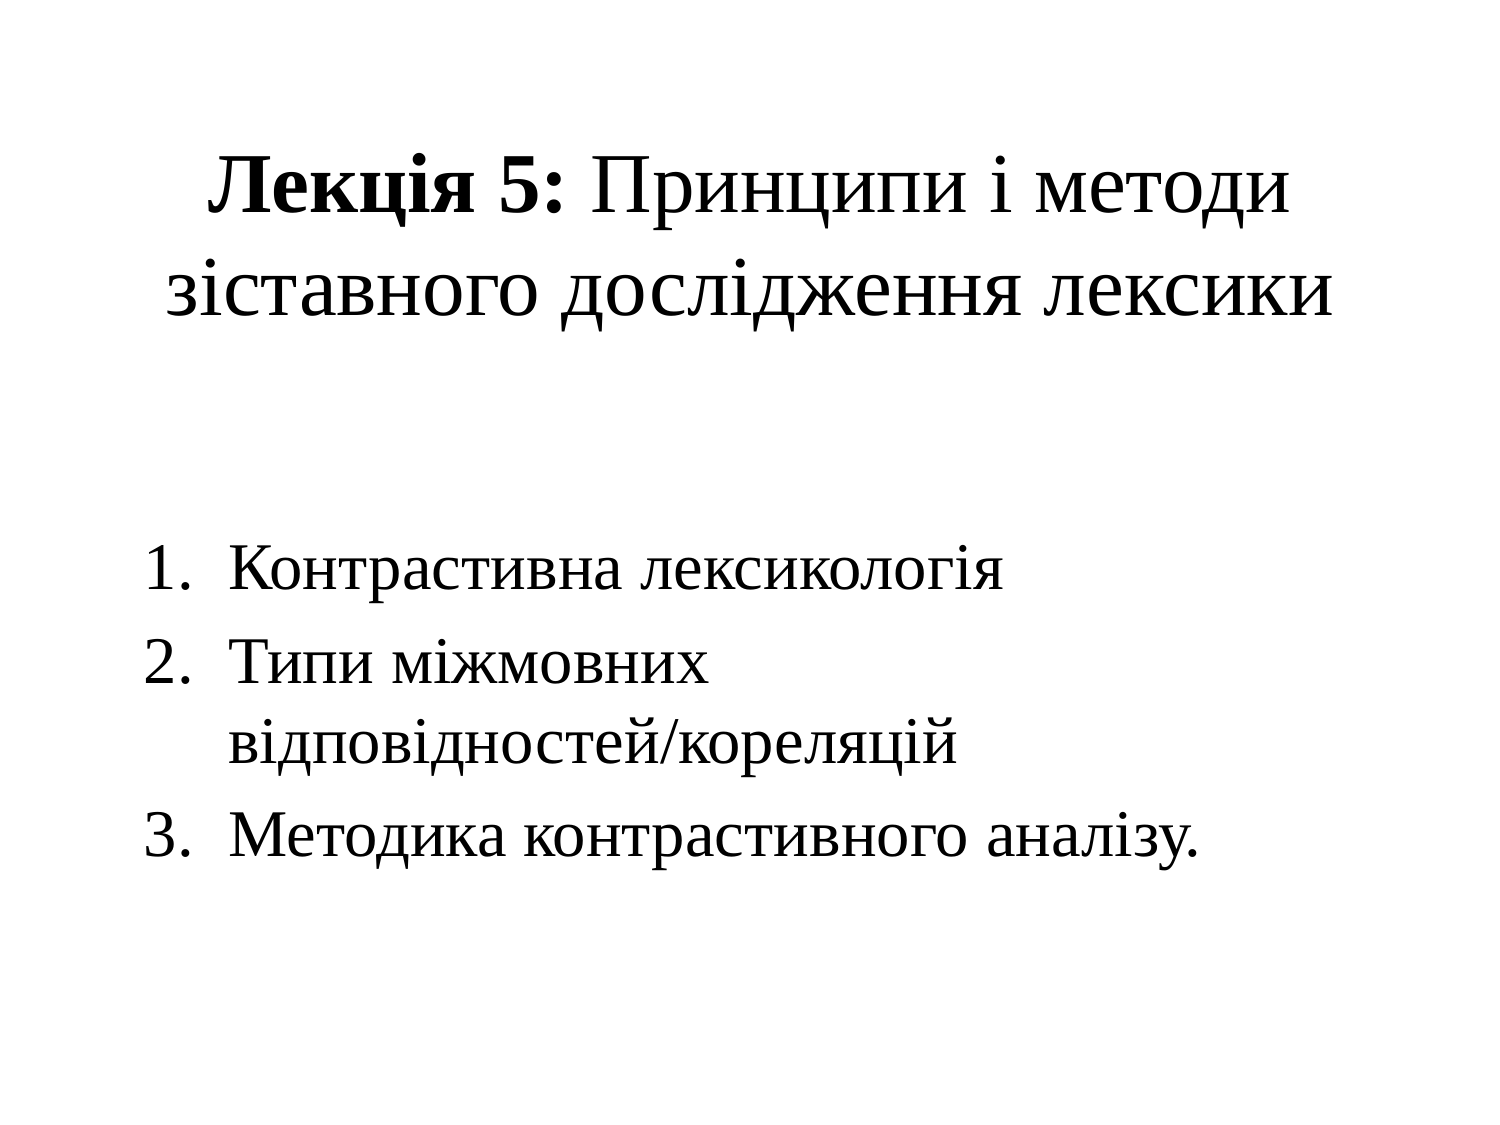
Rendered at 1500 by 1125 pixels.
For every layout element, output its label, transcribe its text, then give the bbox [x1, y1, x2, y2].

subtitle Контрастивна лексикологія Типи міжмовних відповідностей/кореляцій Методика контрастивного аналізу. [128, 515, 1360, 973]
title Лекція 5: Принципи і методи зіставного дослідження лексики [112, 82, 1388, 481]
